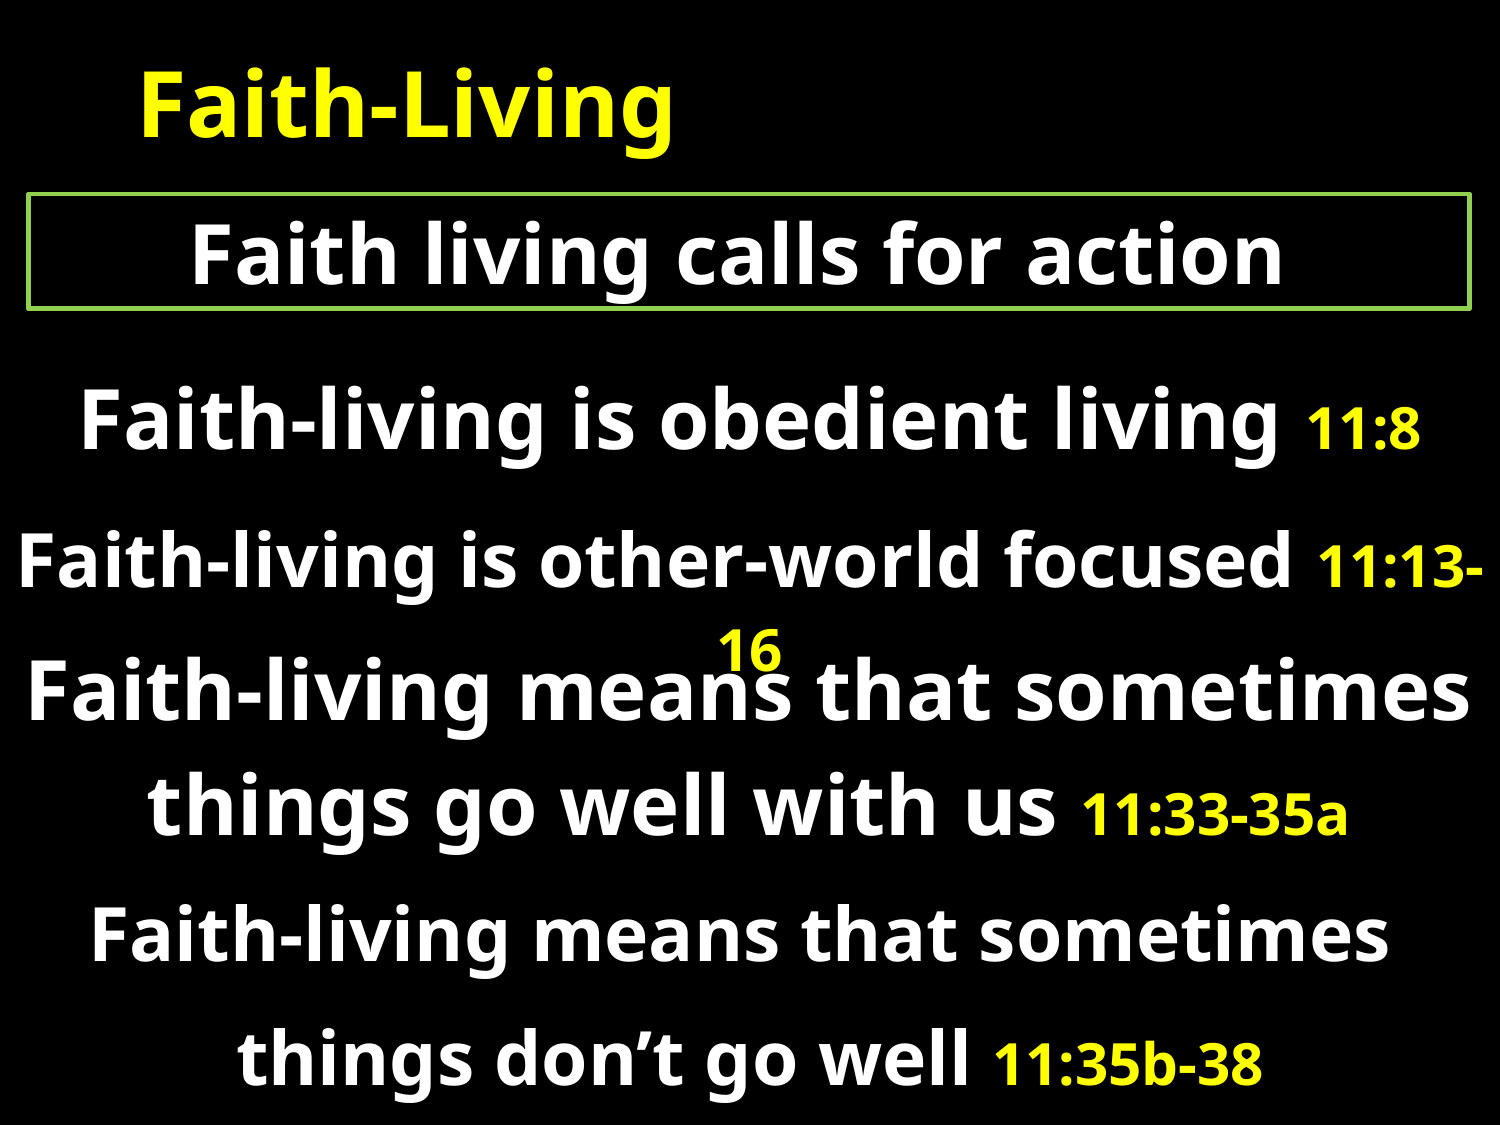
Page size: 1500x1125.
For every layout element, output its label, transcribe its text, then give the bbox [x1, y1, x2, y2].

text_box Faith living calls for action [28, 194, 1470, 309]
text_box Faith-living means that sometimes things don’t go well 11:35b-38 [0, 865, 1500, 1108]
text_box Faith-Living [121, 38, 693, 164]
text_box Faith-living means that sometimes things go well with us 11:33-35a [0, 615, 1499, 860]
text_box Faith-living is obedient living 11:8 [0, 343, 1500, 474]
text_box Faith-living is other-world focused 11:13-16 [0, 491, 1500, 691]
